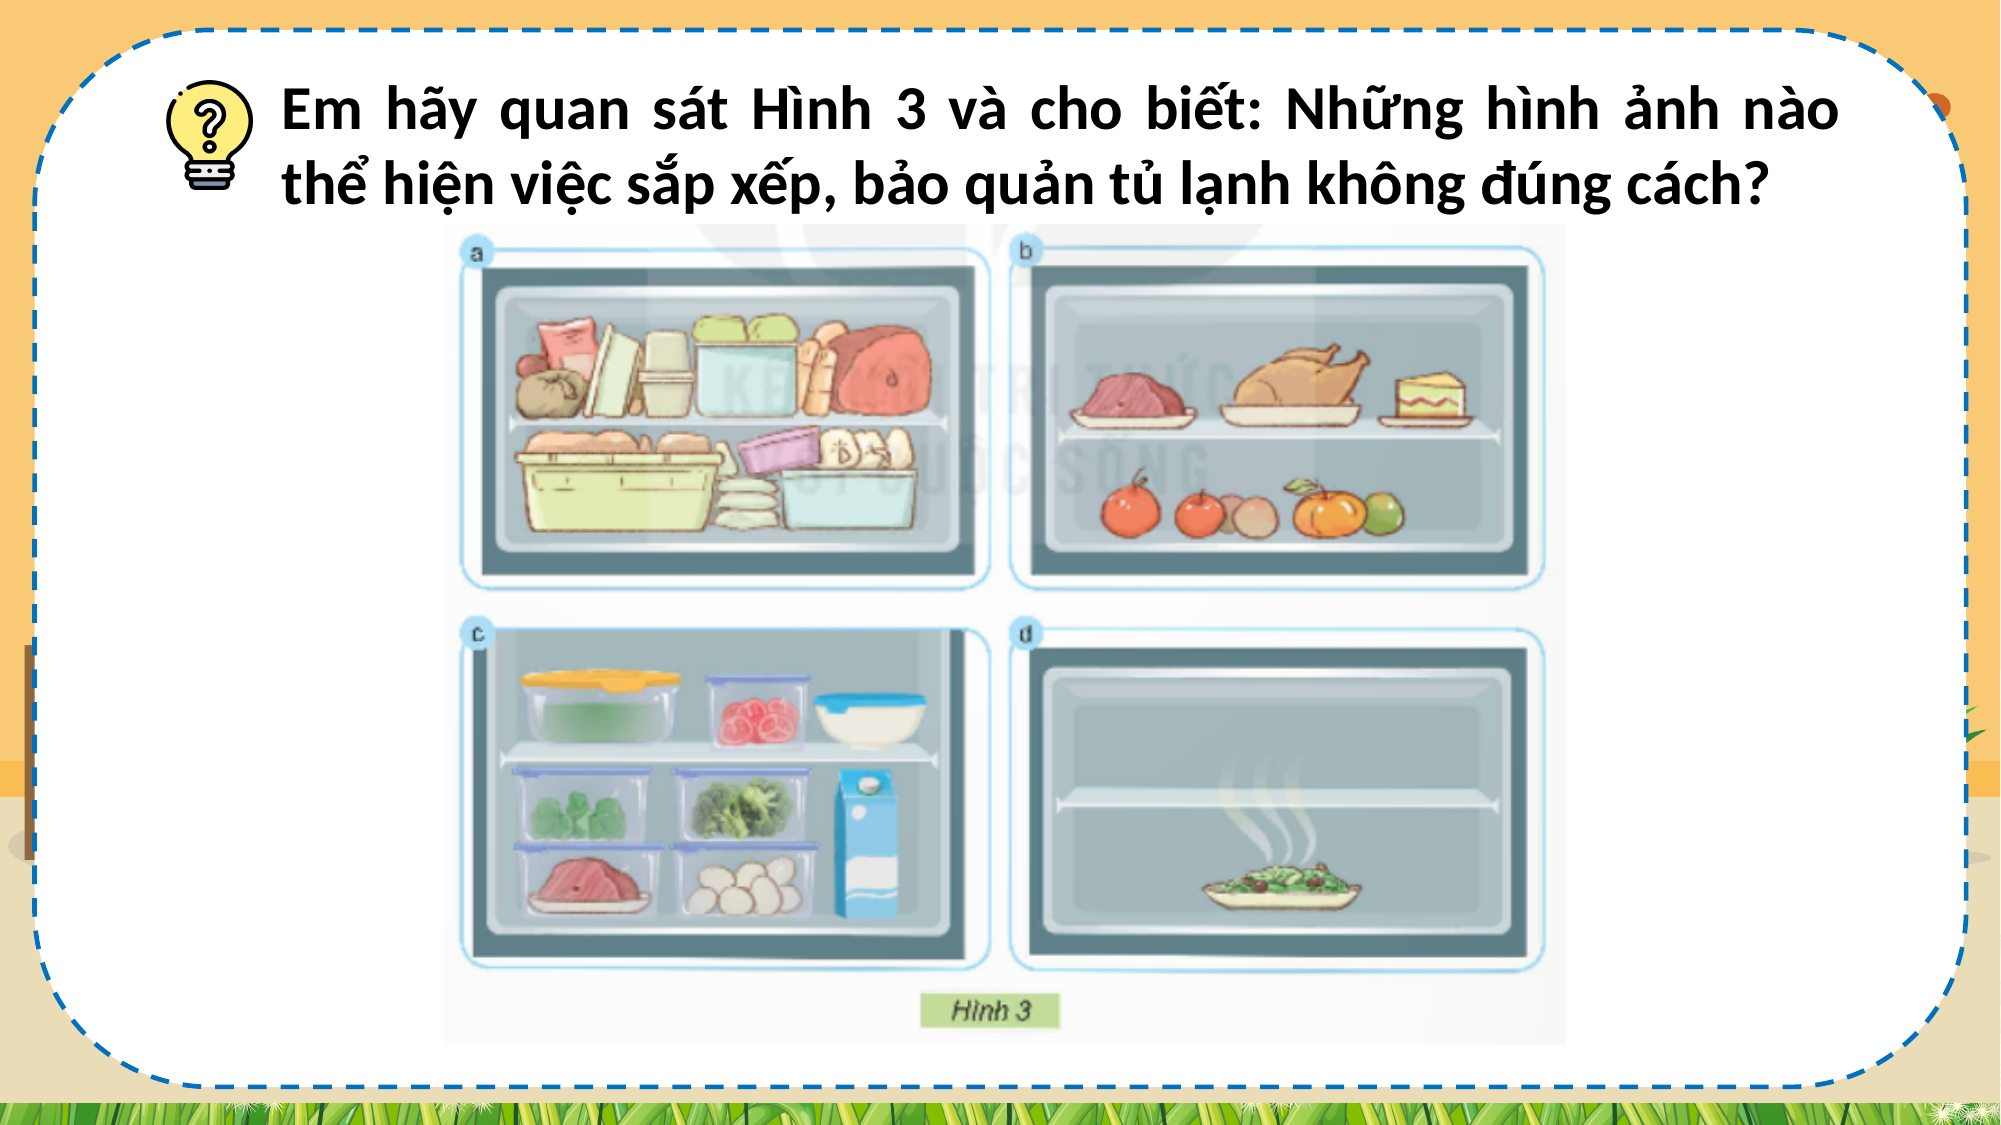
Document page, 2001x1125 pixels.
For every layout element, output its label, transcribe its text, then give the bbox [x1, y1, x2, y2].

picture [0, 0, 2001, 1125]
text_box Em hãy quan sát Hình 3 và cho biết: Những hình ảnh nào thể hiện việc sắp xếp, bảo quản tủ lạnh không đúng cách? [267, 59, 1858, 225]
text_box [33, 28, 1968, 1088]
